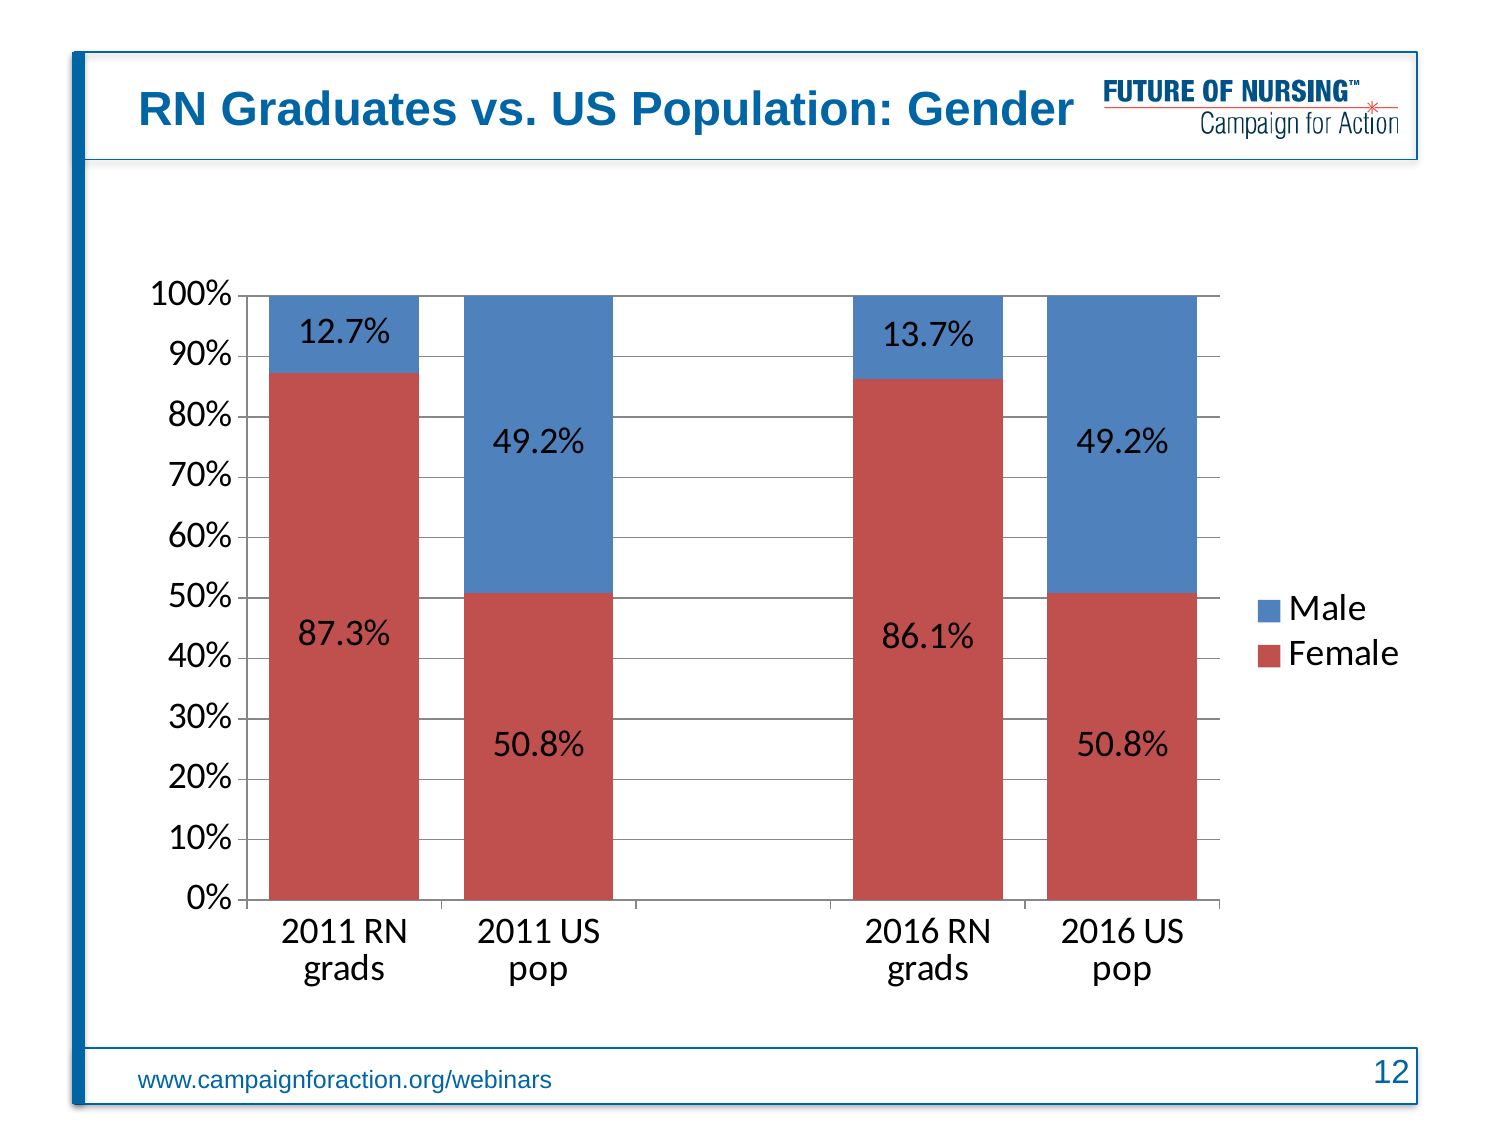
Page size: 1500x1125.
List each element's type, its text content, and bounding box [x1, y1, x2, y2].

chart [122, 262, 1425, 1006]
slide_number 12 [1074, 1042, 1425, 1103]
title RN Graduates vs. US Population: Gender [123, 52, 1425, 160]
